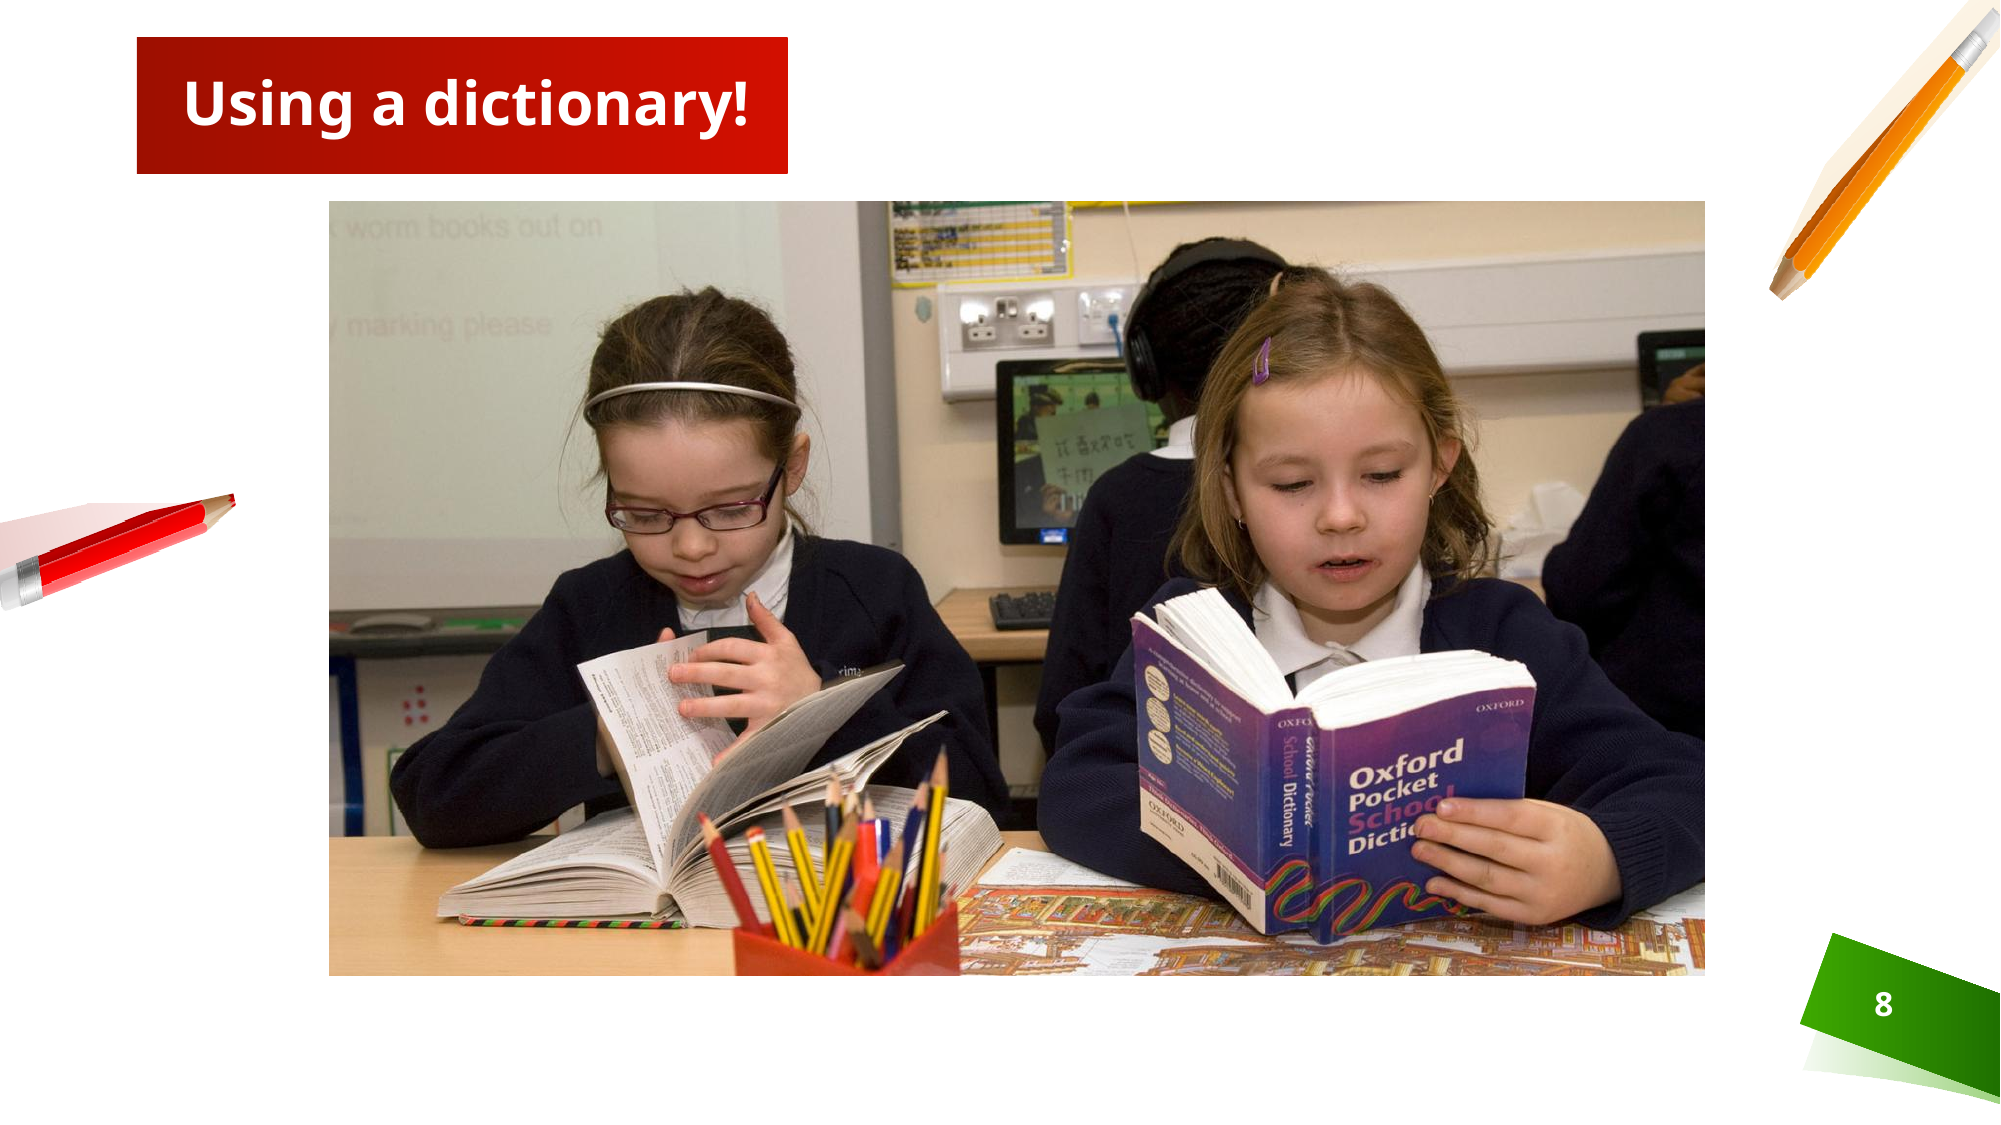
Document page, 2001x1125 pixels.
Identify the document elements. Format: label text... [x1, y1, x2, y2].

picture [0, 493, 248, 613]
picture [1755, 0, 2000, 322]
slide_number 8 [1831, 975, 1937, 1036]
title Using a dictionary! [136, 37, 788, 174]
picture [329, 201, 1705, 976]
